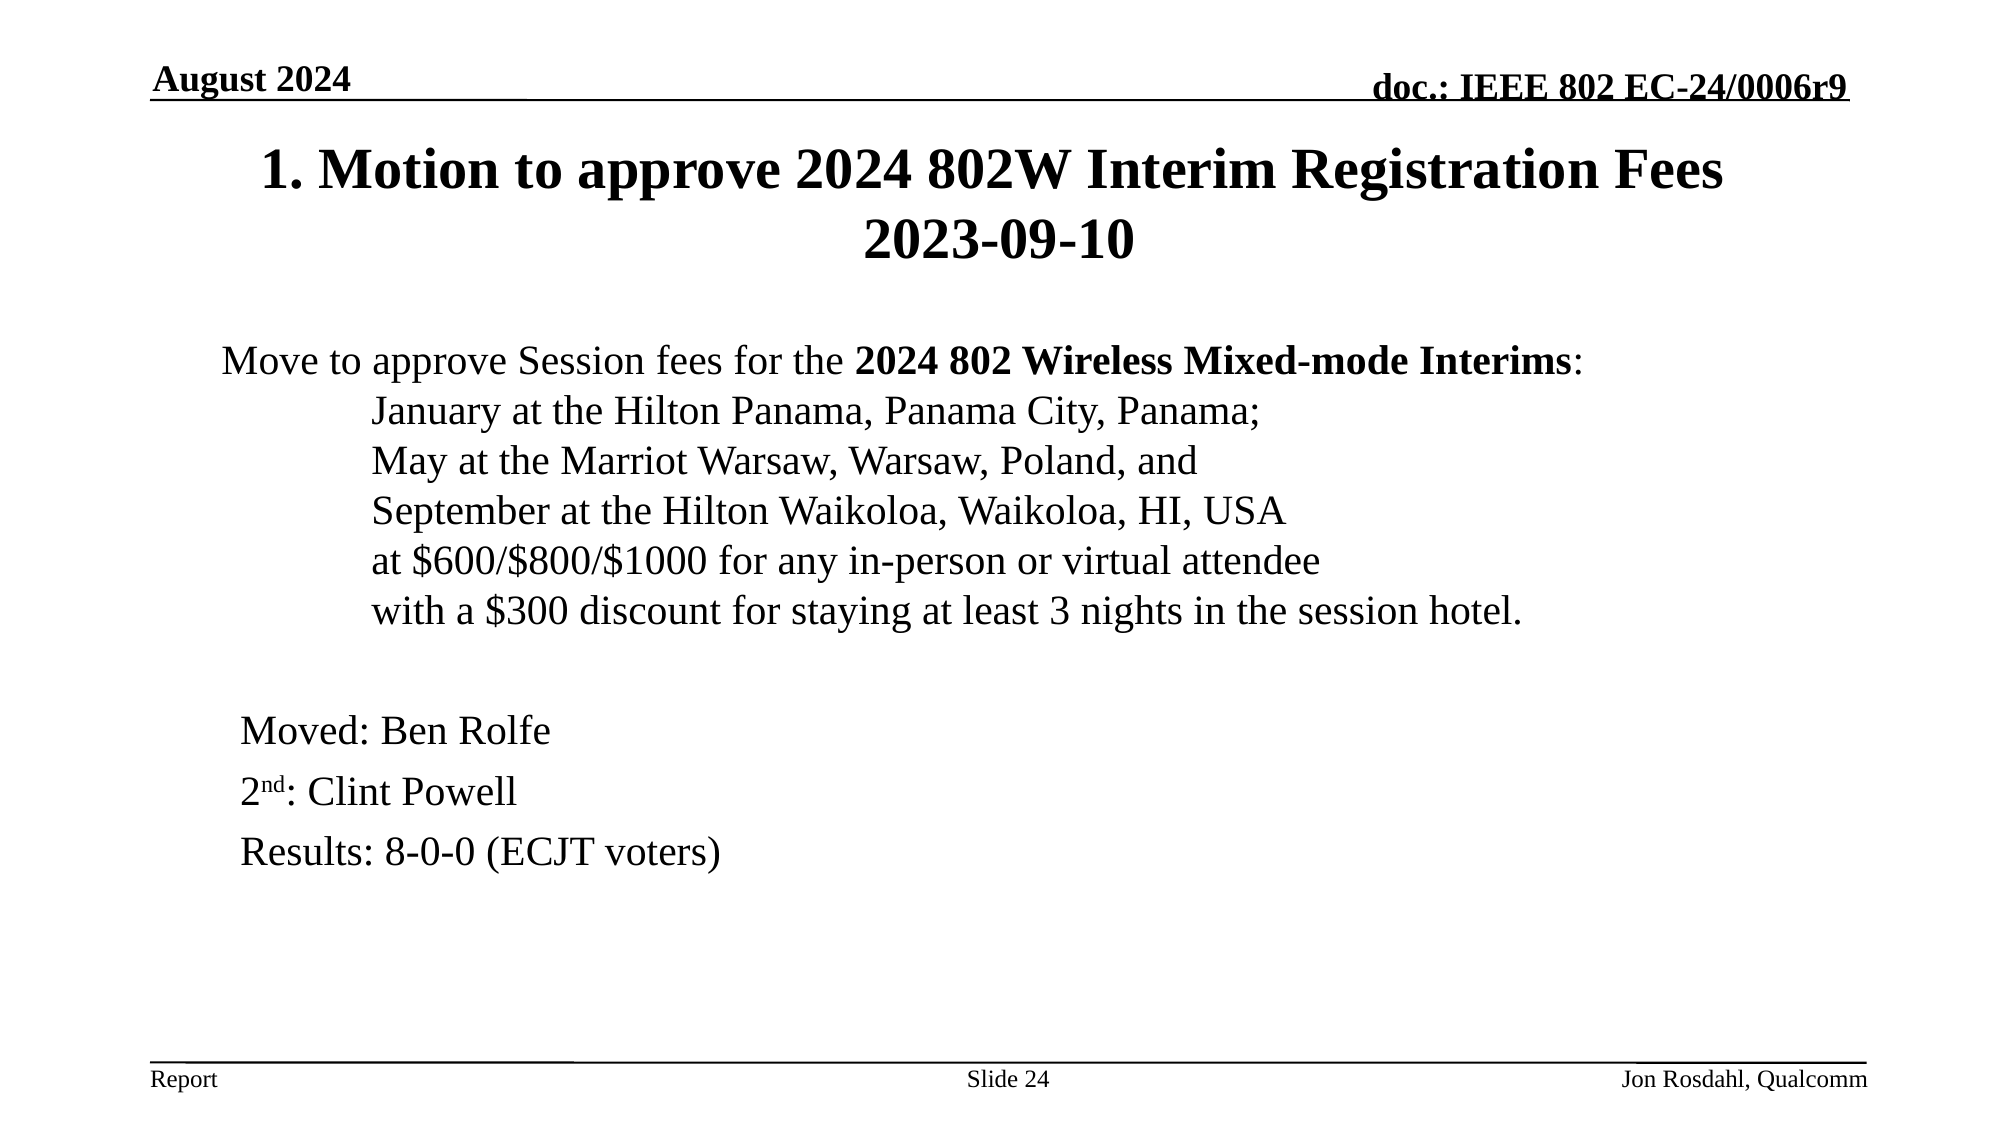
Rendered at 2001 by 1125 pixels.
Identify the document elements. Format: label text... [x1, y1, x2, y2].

slide_number Slide 24 [950, 1061, 1067, 1123]
title 1. Motion to approve 2024 802W Interim Registration Fees 2023-09-10 [149, 112, 1850, 288]
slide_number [152, 54, 563, 100]
footer Jon Rosdahl, Qualcomm [1171, 1061, 1869, 1093]
list Move to approve Session fees for the 2024 802 Wireless Mixed-mode Interims: January at the Hilton Panama, Panama City, Panama; May at the Marriot Warsaw, Warsaw, Poland, and September at the Hilton Waikoloa, Waikoloa, HI, USA at $600/$800/$1000 for any in-person or virtual attendee with a $300 discount for staying at least 3 nights in the session hotel. Moved: Ben Rolfe 2nd: Clint Powell Results: 8-0-0 (ECJT voters) [149, 324, 1850, 1000]
